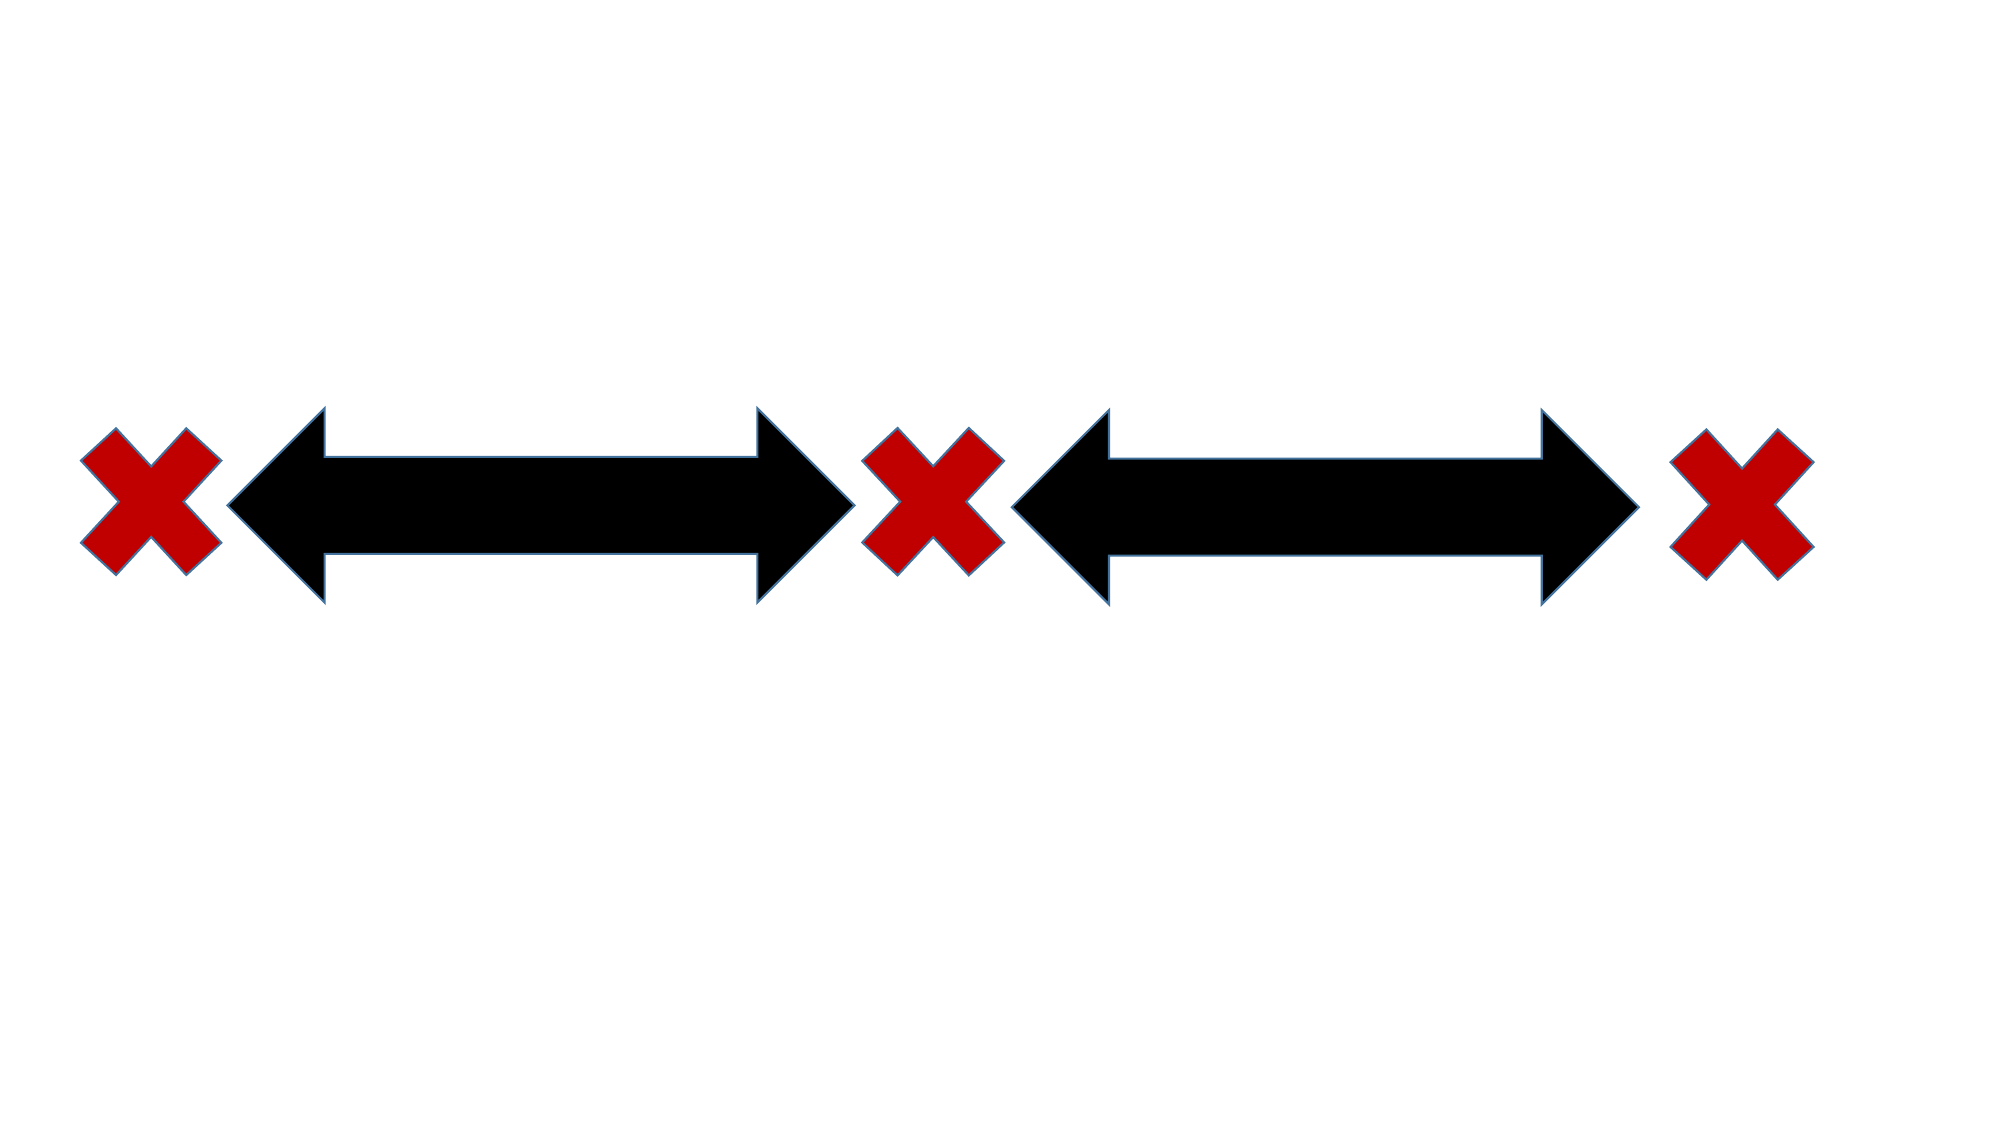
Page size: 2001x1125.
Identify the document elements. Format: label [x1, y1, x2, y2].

text_box [225, 405, 856, 606]
text_box [860, 426, 1006, 577]
text_box [1669, 427, 1816, 582]
text_box [79, 426, 223, 577]
text_box [1010, 407, 1641, 607]
